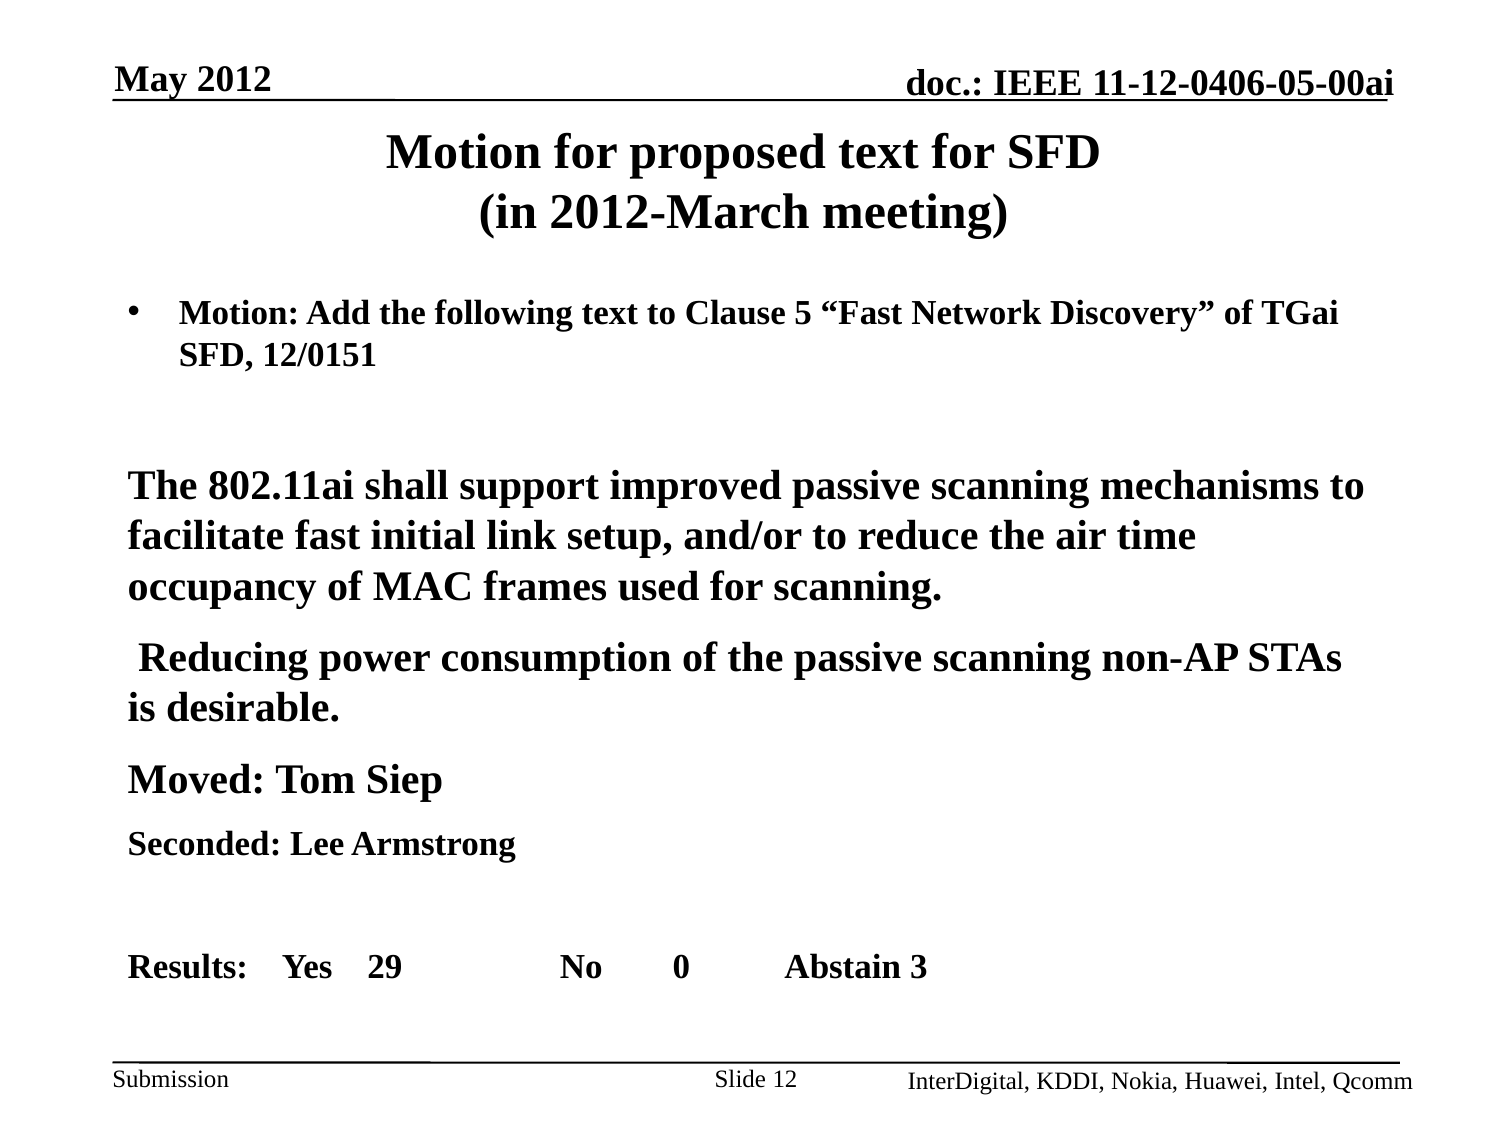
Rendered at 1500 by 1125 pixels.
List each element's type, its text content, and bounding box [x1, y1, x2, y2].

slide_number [114, 54, 423, 100]
slide_number Slide 12 [712, 1061, 800, 1123]
list Motion: Add the following text to Clause 5 “Fast Network Discovery” of TGai SFD, 12/0151 The 802.11ai shall support improved passive scanning mechanisms to facilitate fast initial link setup, and/or to reduce the air time occupancy of MAC frames used for scanning. Reducing power consumption of the passive scanning non-AP STAs is desirable. Moved: Tom Siep Seconded: Lee Armstrong Results: Yes 29 No 0 Abstain 3 [112, 218, 1388, 1000]
footer InterDigital, KDDI, Nokia, Huawei, Intel, Qcomm [849, 1064, 1414, 1101]
title Motion for proposed text for SFD (in 2012-March meeting) [112, 112, 1388, 218]
